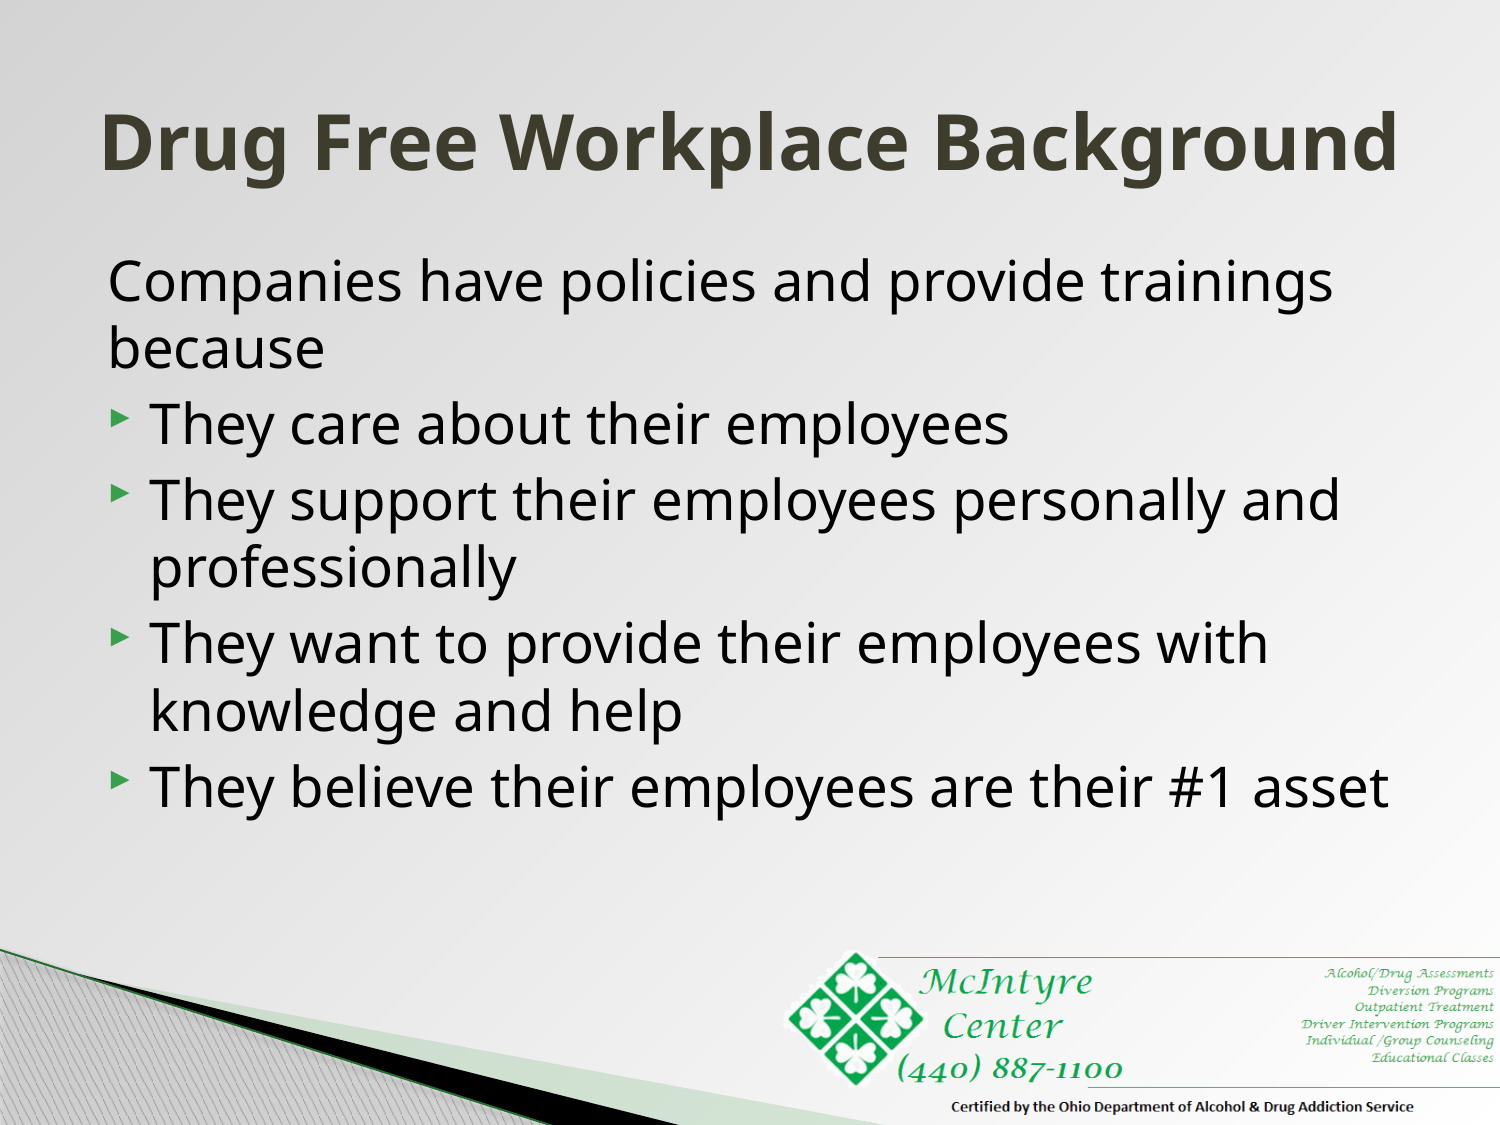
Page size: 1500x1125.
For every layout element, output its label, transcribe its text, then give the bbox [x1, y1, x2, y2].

list Companies have policies and provide trainings because They care about their employees They support their employees personally and professionally They want to provide their employees with knowledge and help They believe their employees are their #1 asset [75, 237, 1425, 980]
title Drug Free Workplace Background [75, 45, 1425, 233]
picture [774, 943, 1500, 1125]
